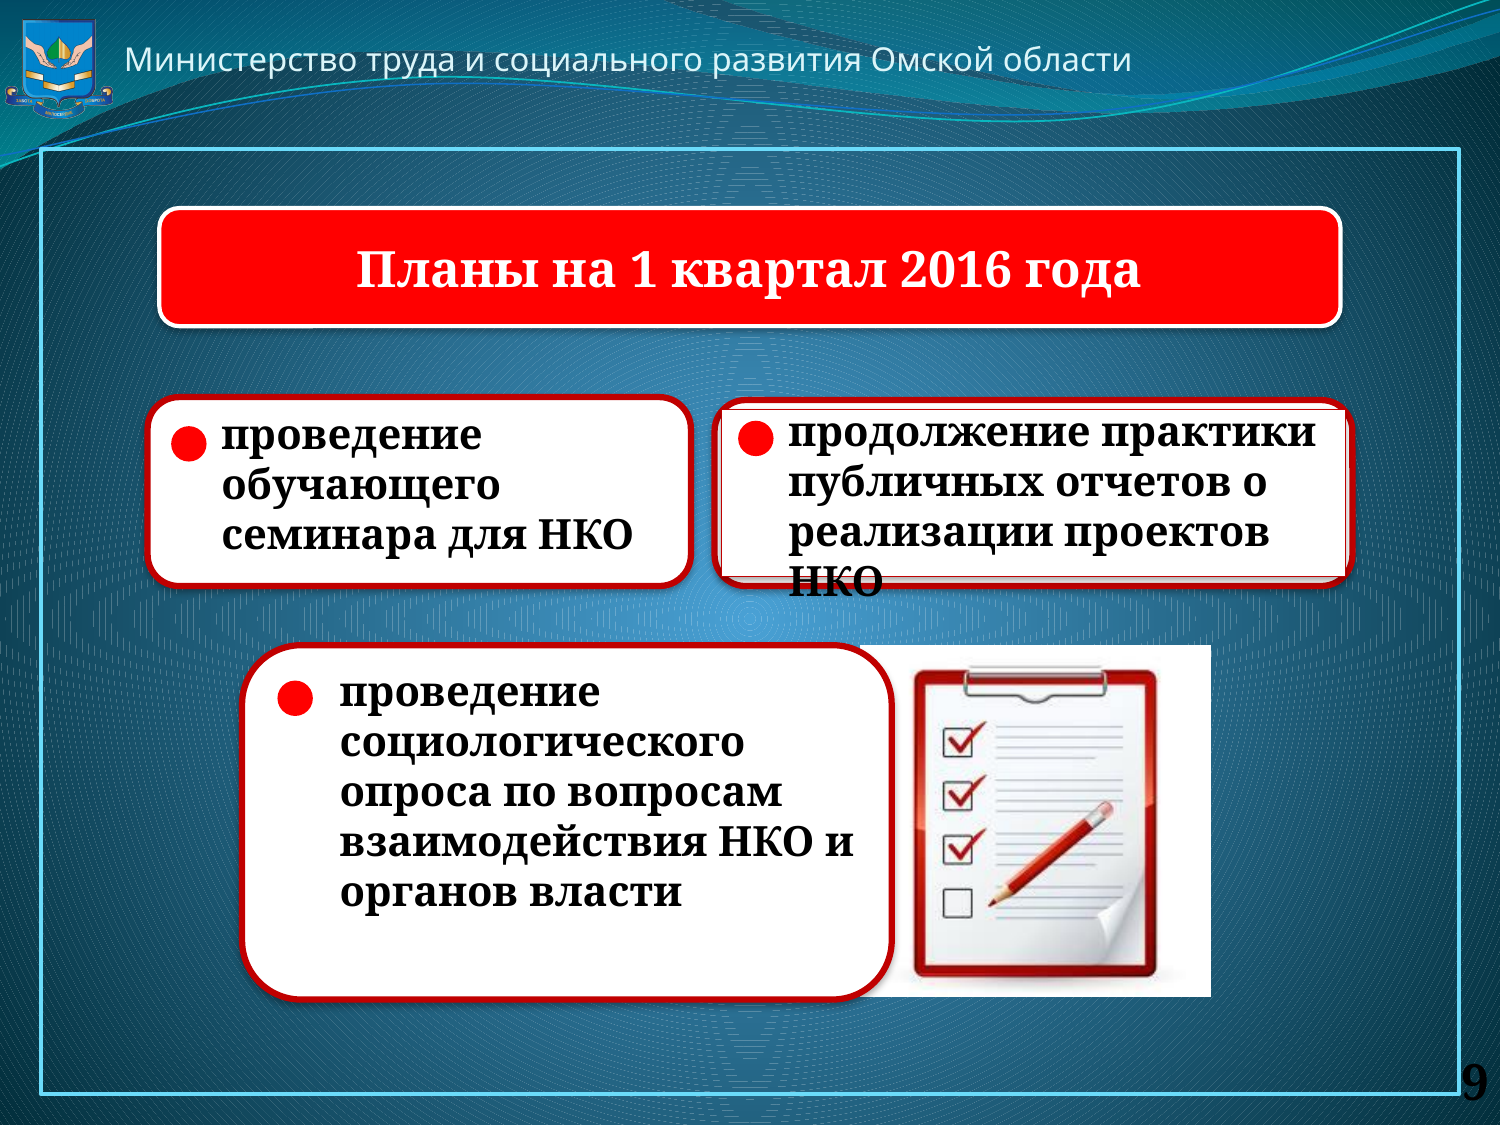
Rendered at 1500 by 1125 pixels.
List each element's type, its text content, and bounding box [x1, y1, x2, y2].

text_box [275, 678, 315, 719]
text_box Планы на 1 квартал 2016 года [157, 205, 1343, 329]
text_box [238, 642, 858, 1003]
text_box [169, 424, 209, 464]
slide_number 9 [1364, 1058, 1490, 1119]
text_box [39, 147, 1461, 1096]
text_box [714, 399, 1353, 587]
text_box проведение обучающего семинара для НКО [206, 400, 692, 565]
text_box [5, 7, 1389, 119]
text_box [144, 393, 695, 590]
text_box продолжение практики публичных отчетов о реализации проектов НКО [773, 397, 1388, 612]
picture [860, 644, 1211, 997]
text_box проведение социологического опроса по вопросам взаимодействия НКО и органов власти [324, 656, 853, 922]
